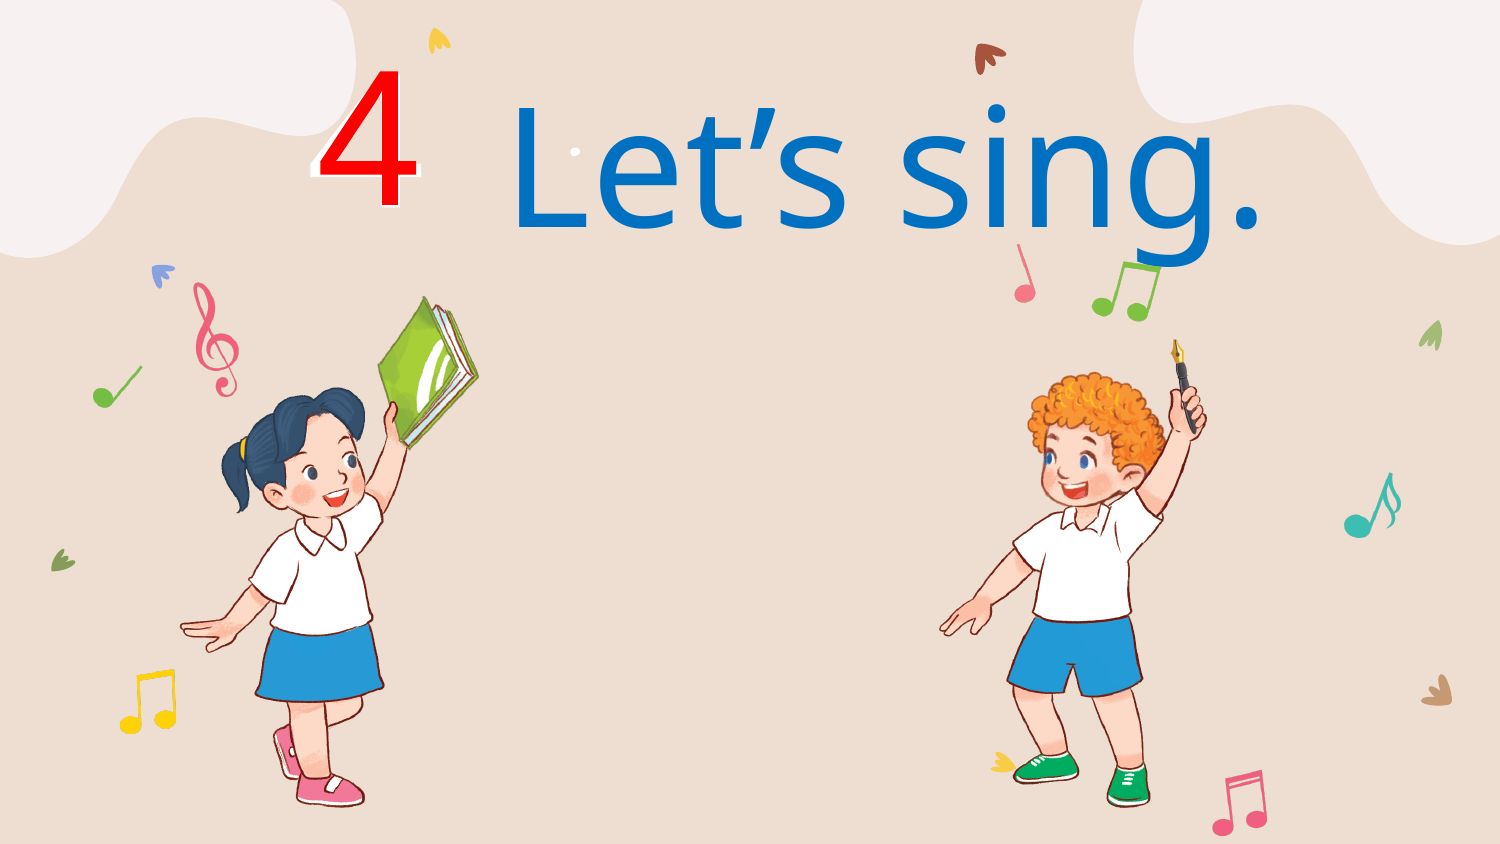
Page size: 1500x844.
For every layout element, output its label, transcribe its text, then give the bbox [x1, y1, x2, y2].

text_box [570, 147, 581, 157]
picture [32, 237, 1466, 844]
title Let’s sing. [462, 84, 1311, 235]
